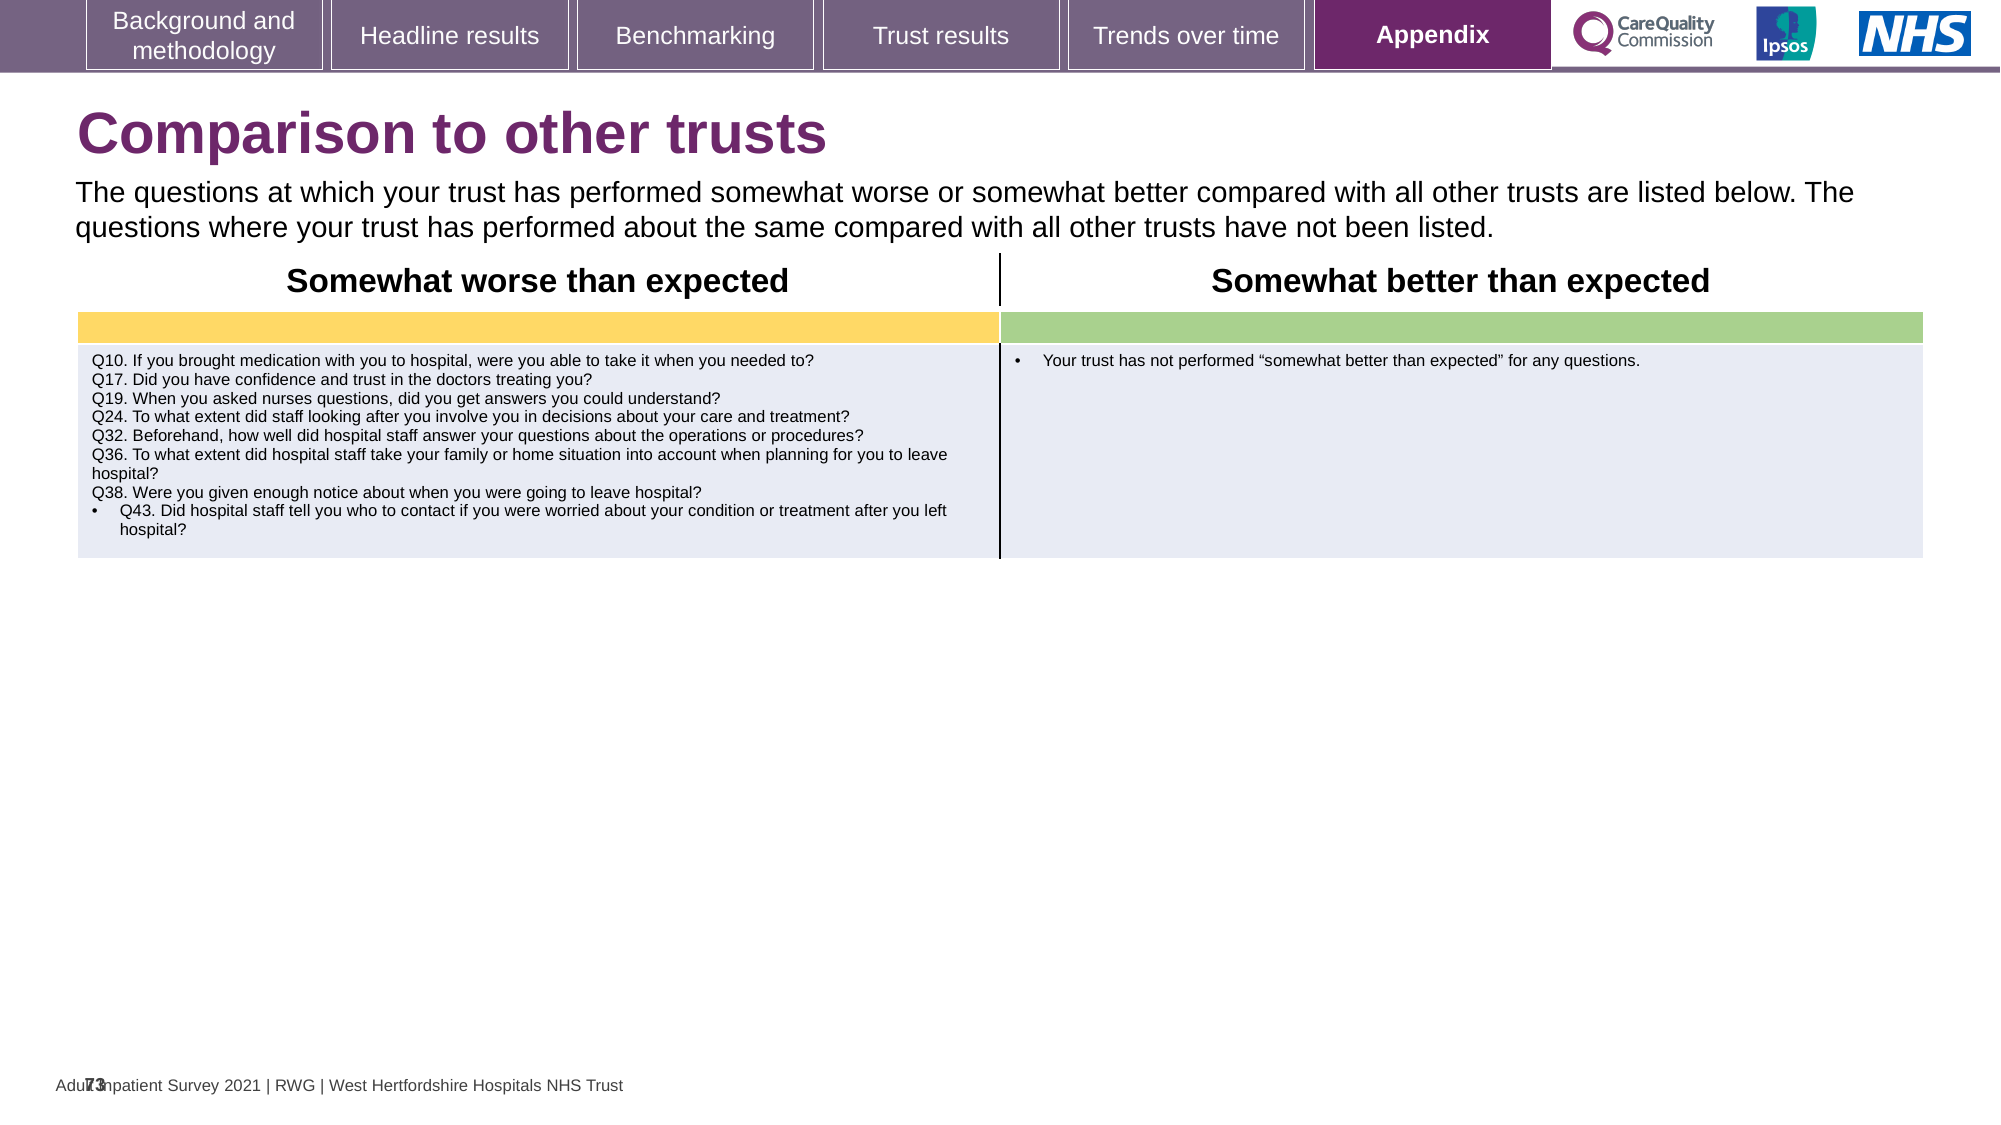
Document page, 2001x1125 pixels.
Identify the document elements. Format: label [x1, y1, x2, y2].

table_header [1001, 255, 1923, 306]
chart [0, 0, 334, 84]
text_box [84, 1065, 122, 1125]
table_cell [78, 345, 999, 558]
text_box [60, 165, 1887, 251]
table_cell [78, 312, 999, 343]
title [62, 81, 1936, 189]
table_header [78, 255, 999, 306]
table_cell [1001, 345, 1923, 558]
picture [1756, 6, 1817, 61]
picture [1859, 11, 1971, 56]
table_cell [1001, 312, 1923, 343]
picture [1573, 11, 1715, 56]
